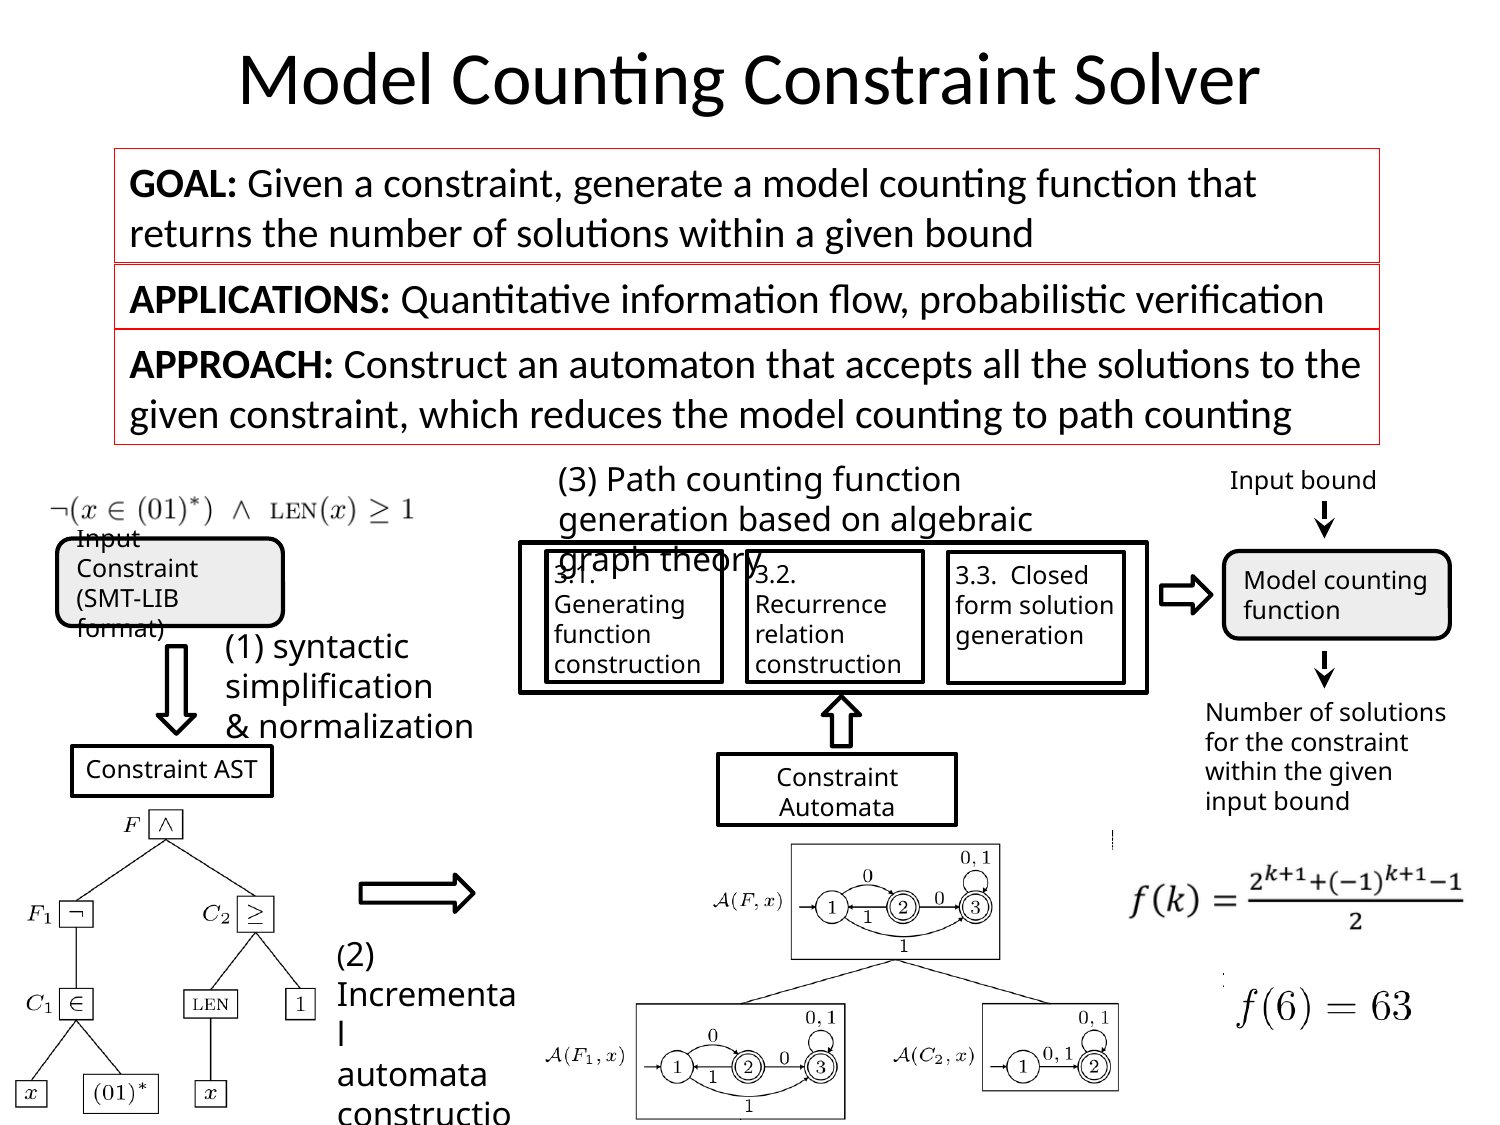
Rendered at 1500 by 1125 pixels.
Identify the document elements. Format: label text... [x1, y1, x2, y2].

picture [46, 491, 418, 530]
picture [0, 803, 323, 1121]
text_box APPROACH: Construct an automaton that accepts all the solutions to the given constraint, which reduces the model counting to path counting [114, 329, 1380, 445]
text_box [56, 450, 1469, 1033]
text_box APPLICATIONS: Quantitative information flow, probabilistic verification [114, 264, 1380, 329]
title Model Counting Constraint Solver [75, 1, 1425, 148]
picture [519, 830, 1484, 1121]
text_box GOAL: Given a constraint, generate a model counting function that returns the number of solutions within a given bound [114, 148, 1380, 263]
